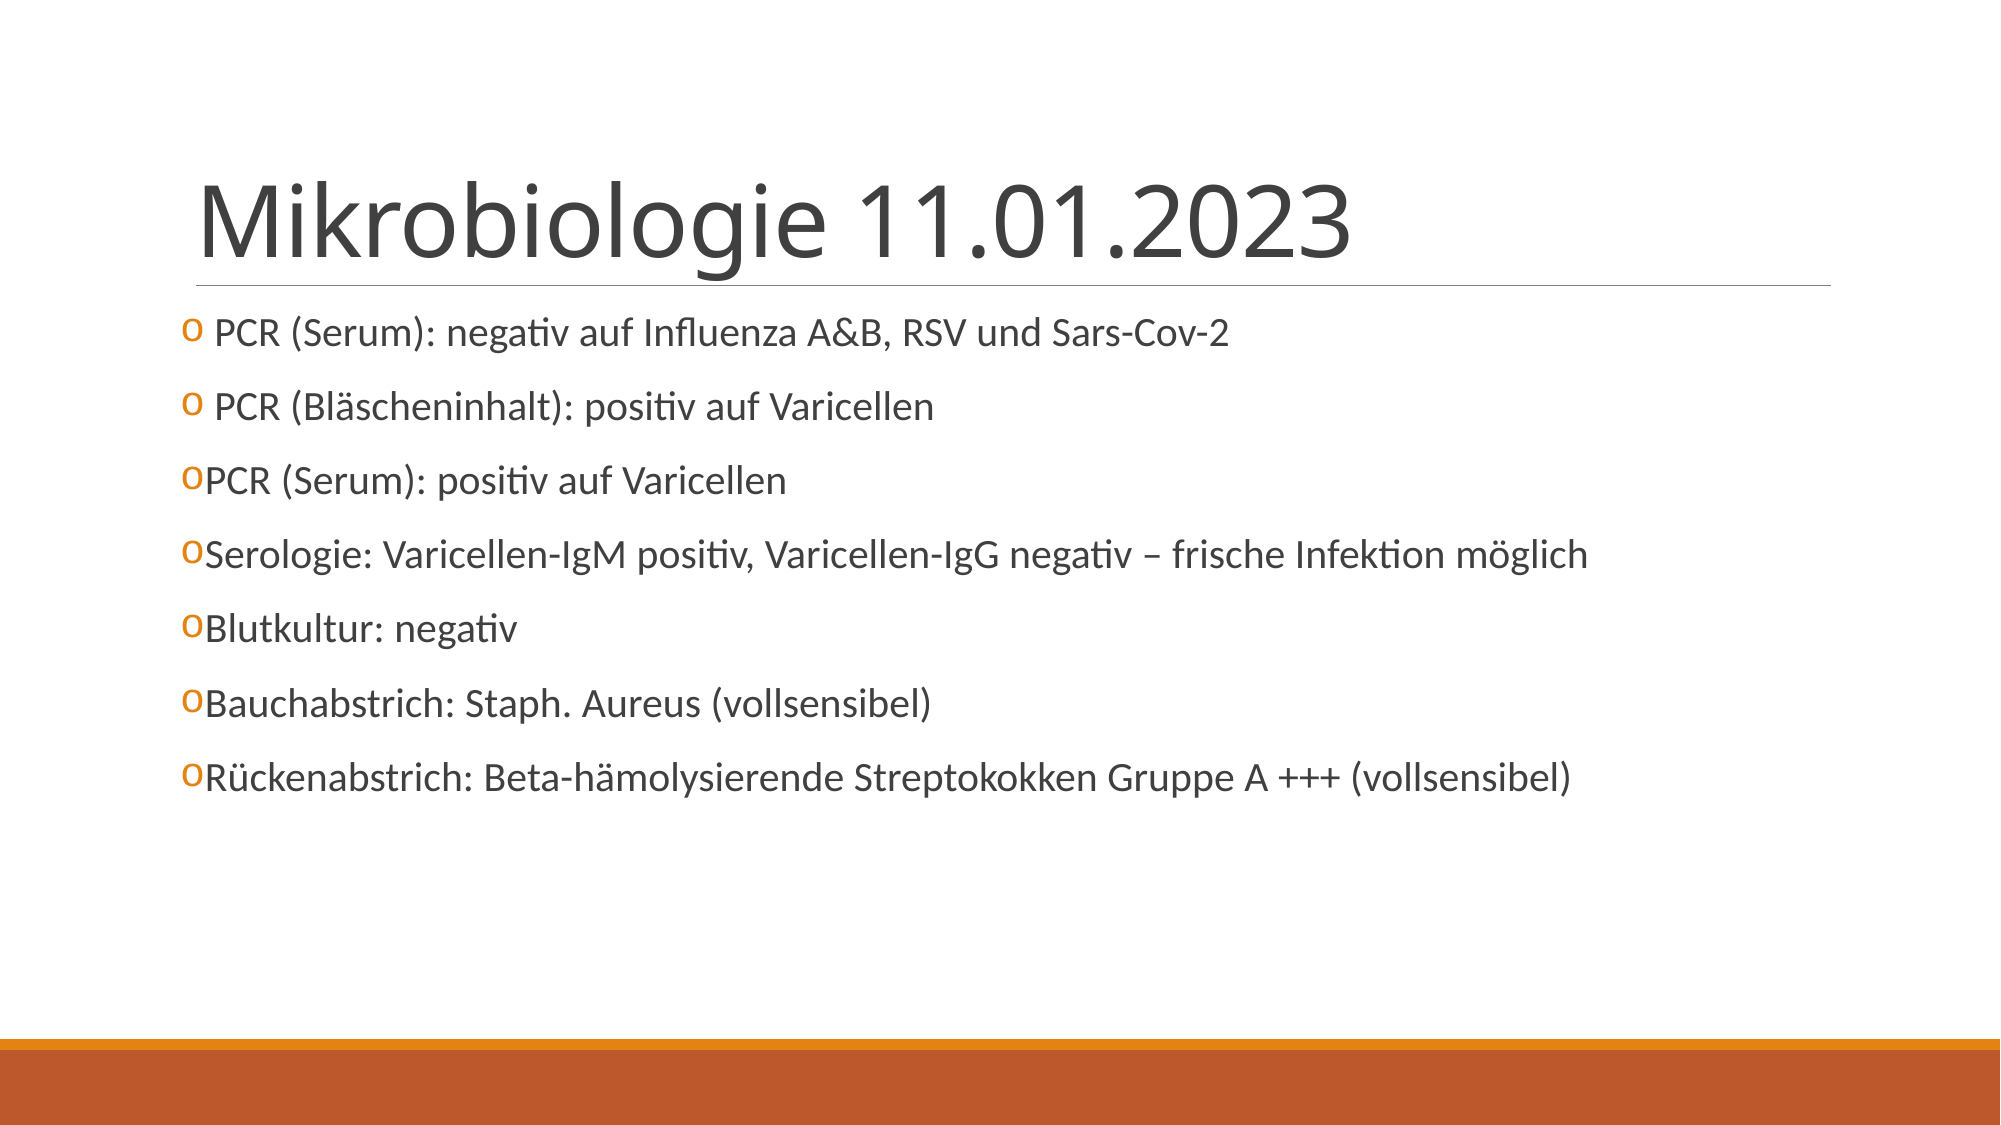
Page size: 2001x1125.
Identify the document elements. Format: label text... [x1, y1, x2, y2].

list PCR (Serum): negativ auf Influenza A&B, RSV und Sars-Cov-2 PCR (Bläscheninhalt): positiv auf Varicellen PCR (Serum): positiv auf Varicellen Serologie: Varicellen-IgM positiv, Varicellen-IgG negativ – frische Infektion möglich Blutkultur: negativ Bauchabstrich: Staph. Aureus (vollsensibel) Rückenabstrich: Beta-hämolysierende Streptokokken Gruppe A +++ (vollsensibel) [180, 302, 1830, 963]
title Mikrobiologie 11.01.2023 [180, 47, 1830, 285]
